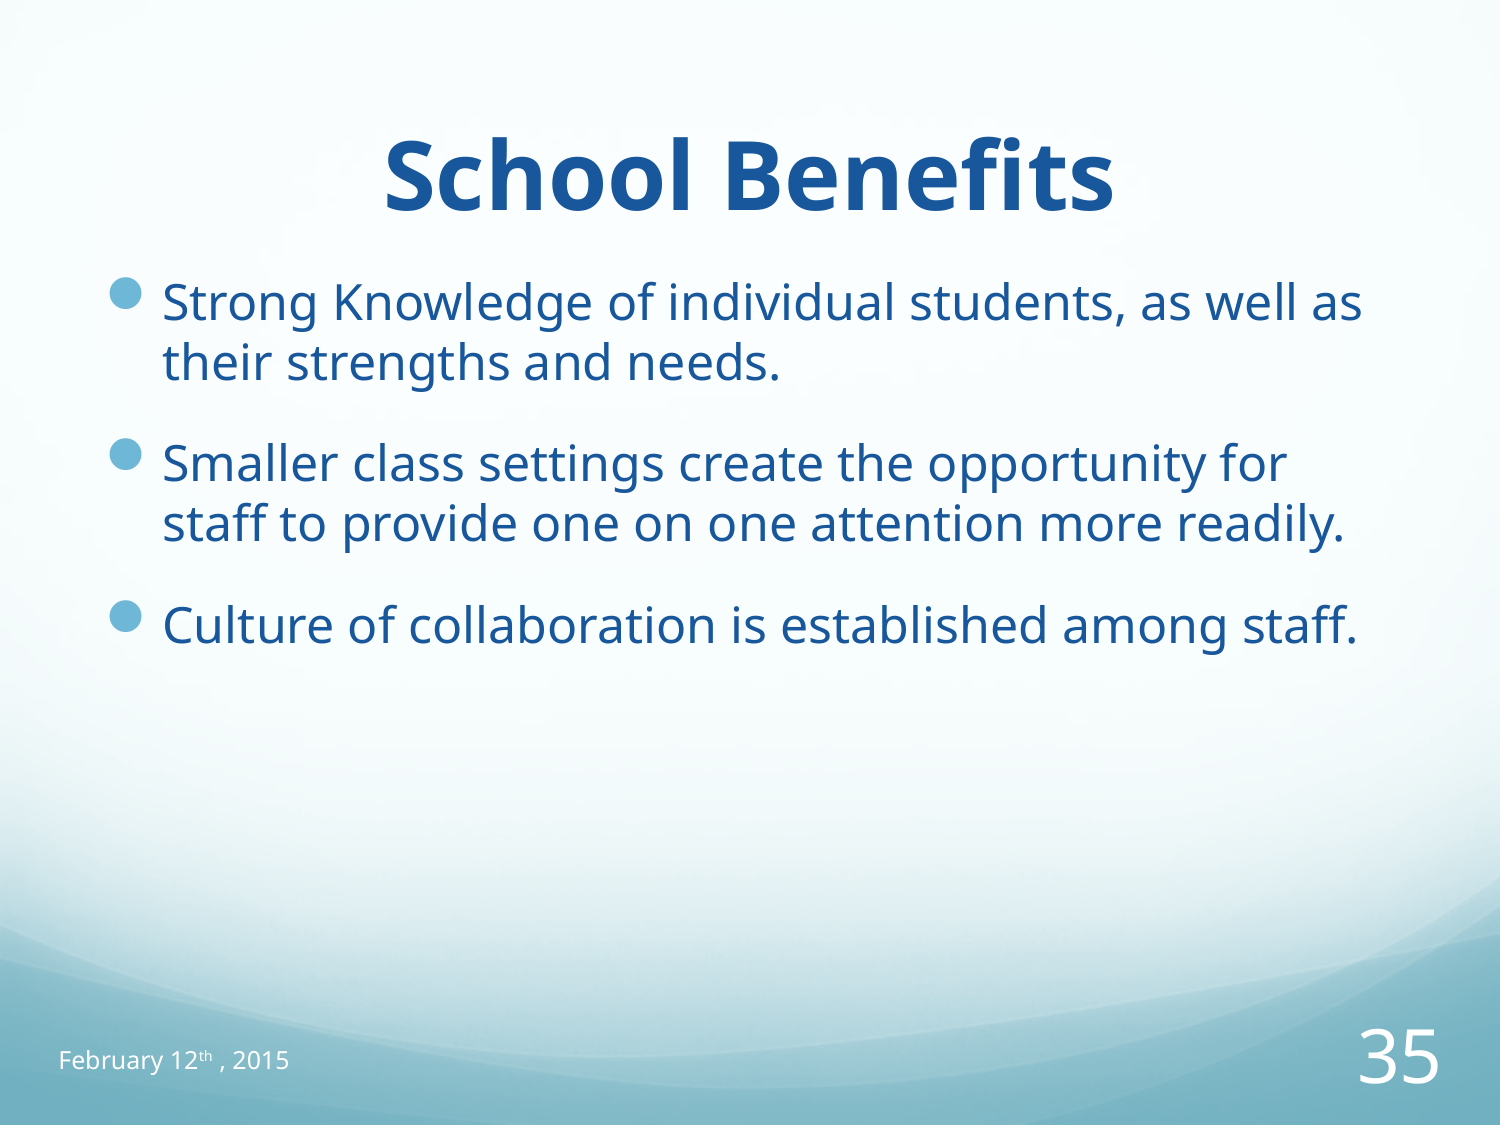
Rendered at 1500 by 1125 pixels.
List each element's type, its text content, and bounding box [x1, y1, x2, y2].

title School Benefits [90, 17, 1410, 237]
list Strong Knowledge of individual students, as well as their strengths and needs. Smaller class settings create the opportunity for staff to provide one on one attention more readily. Culture of collaboration is established among staff. [90, 262, 1410, 1030]
slide_number 35 [1295, 1029, 1459, 1090]
footer February 12th , 2015 [43, 1029, 838, 1090]
